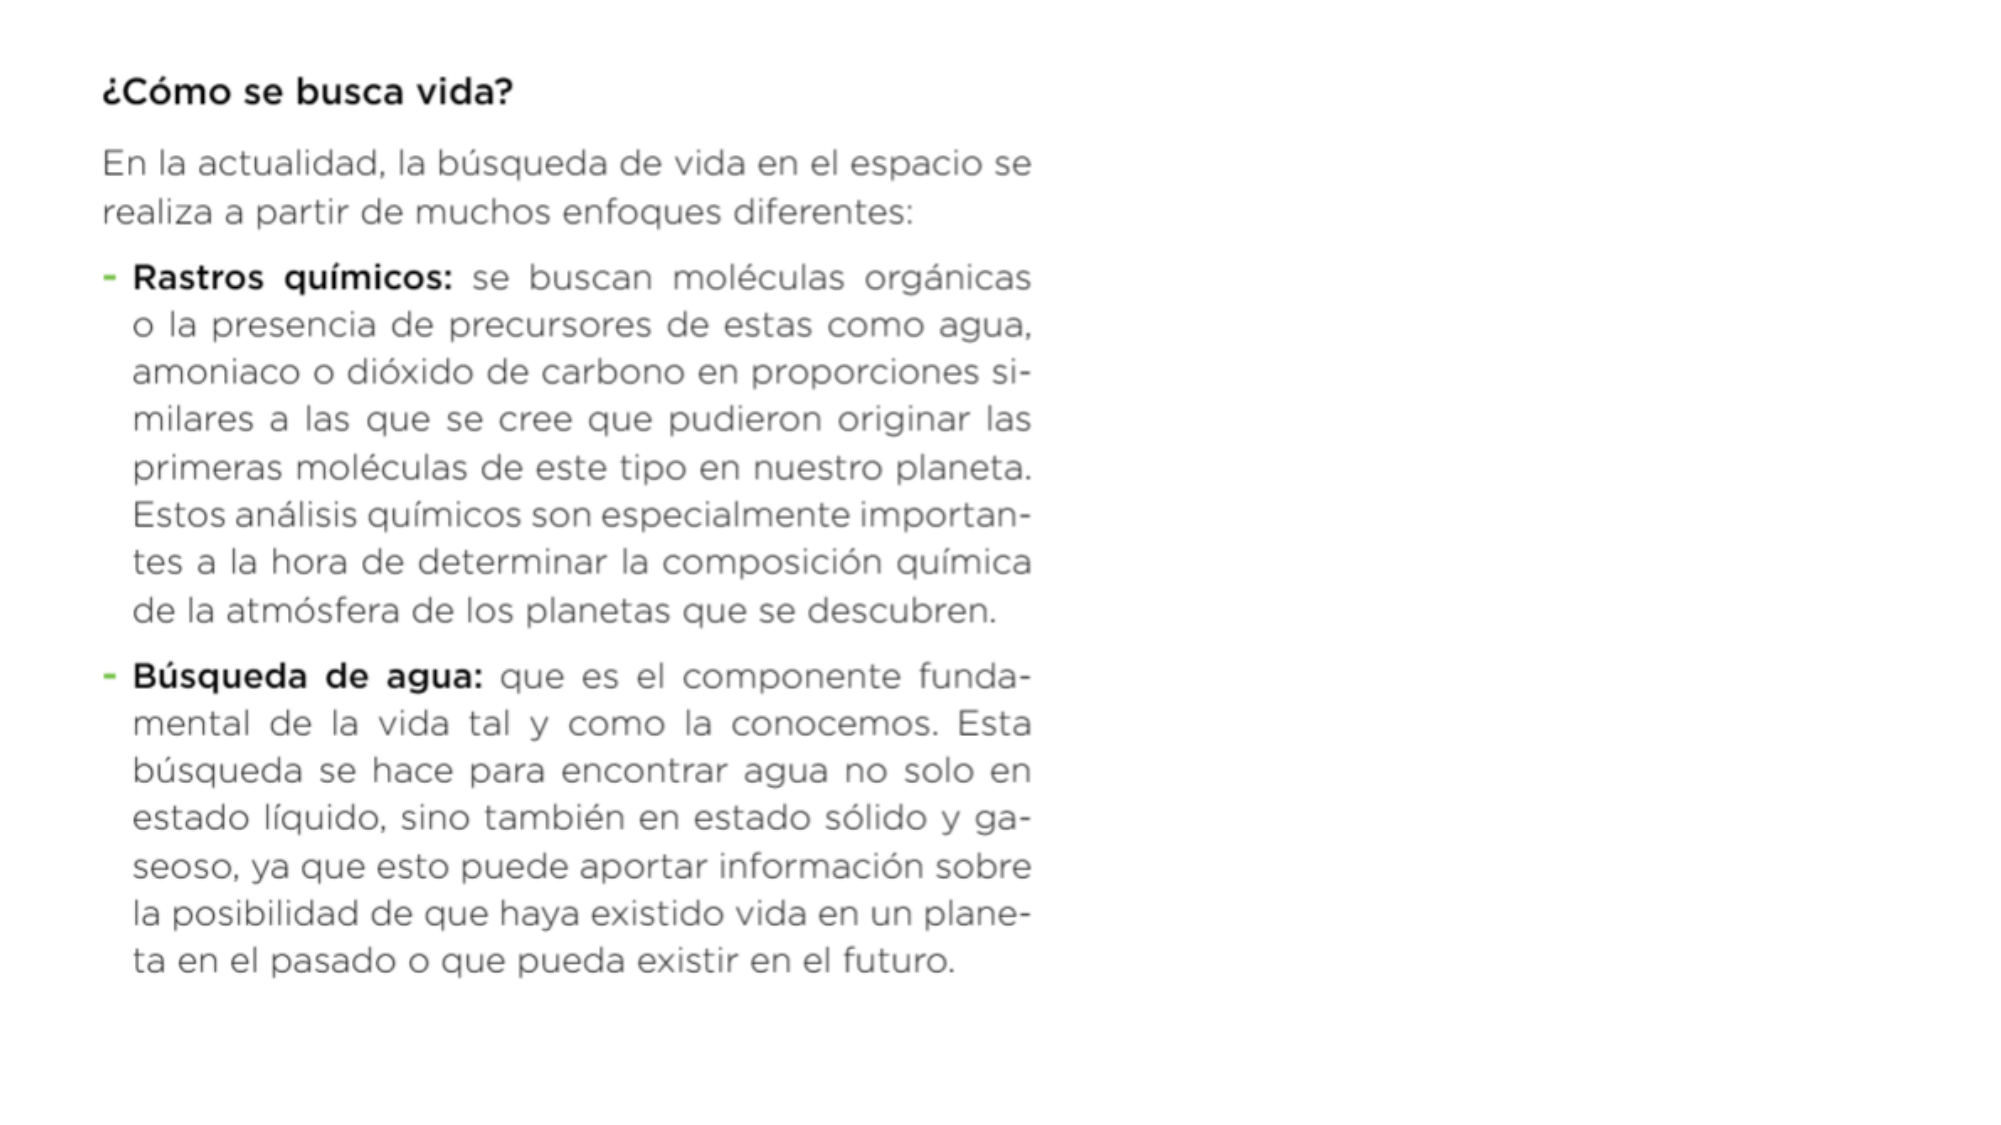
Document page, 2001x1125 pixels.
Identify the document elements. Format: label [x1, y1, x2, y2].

picture [64, 54, 1059, 984]
